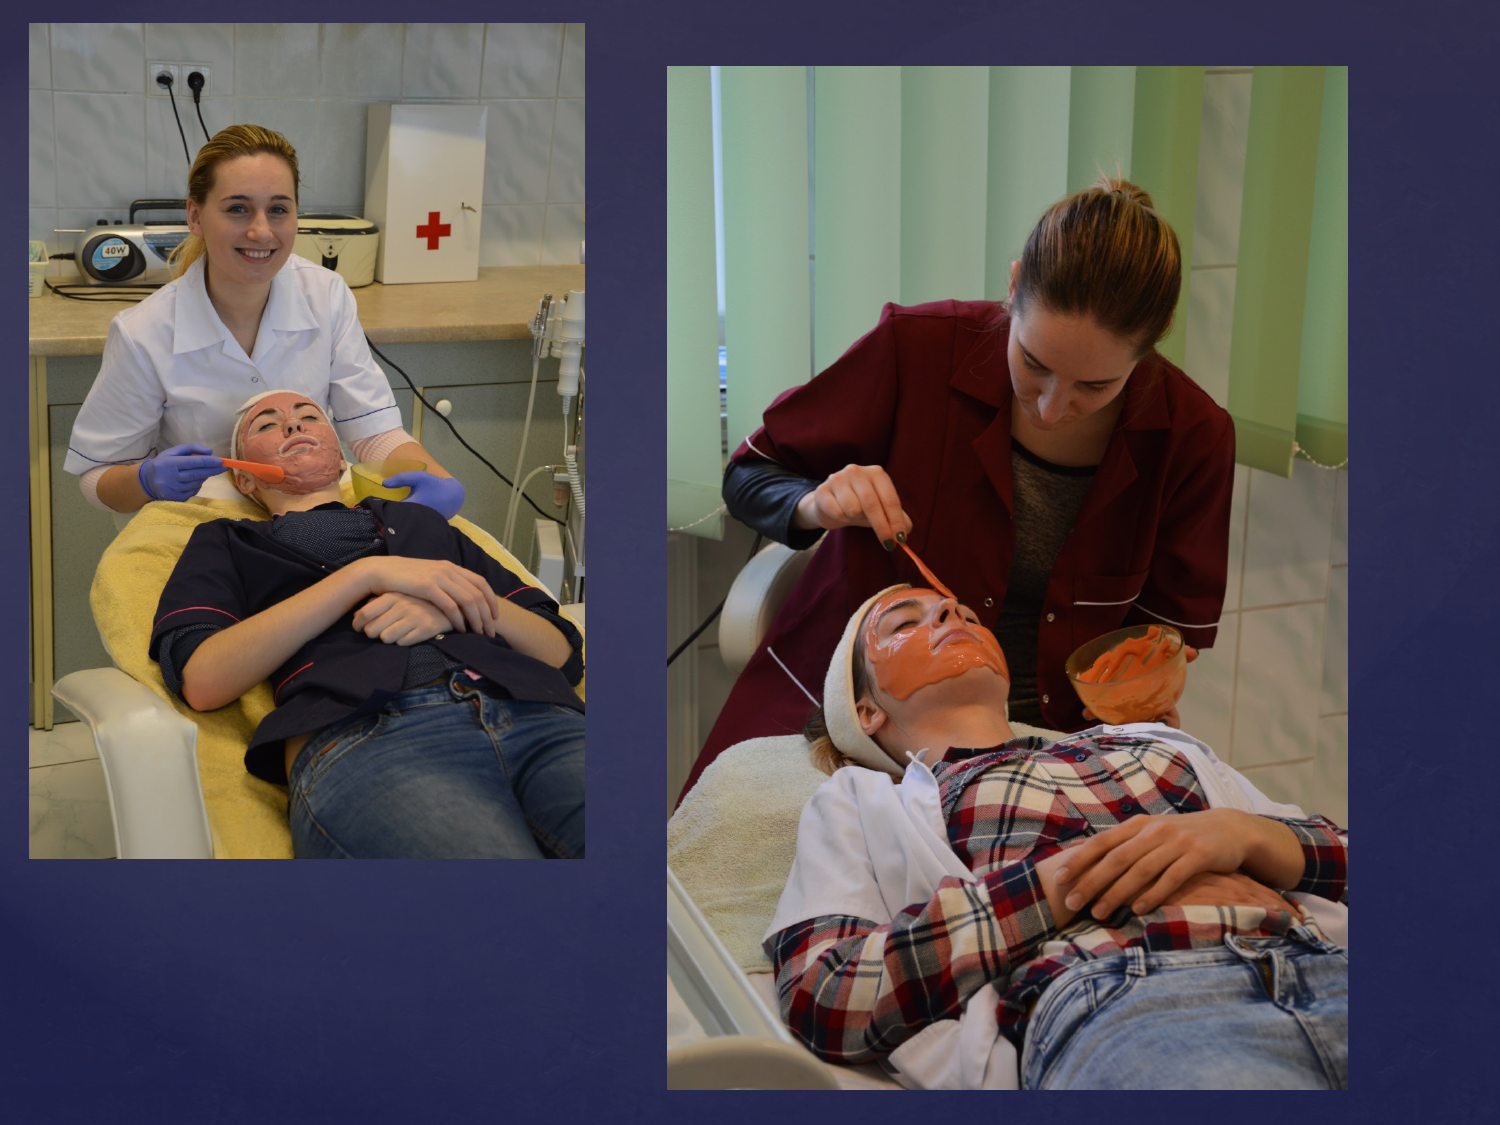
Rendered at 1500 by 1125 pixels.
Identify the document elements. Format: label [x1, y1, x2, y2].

picture [666, 65, 1349, 1090]
picture [28, 22, 586, 859]
